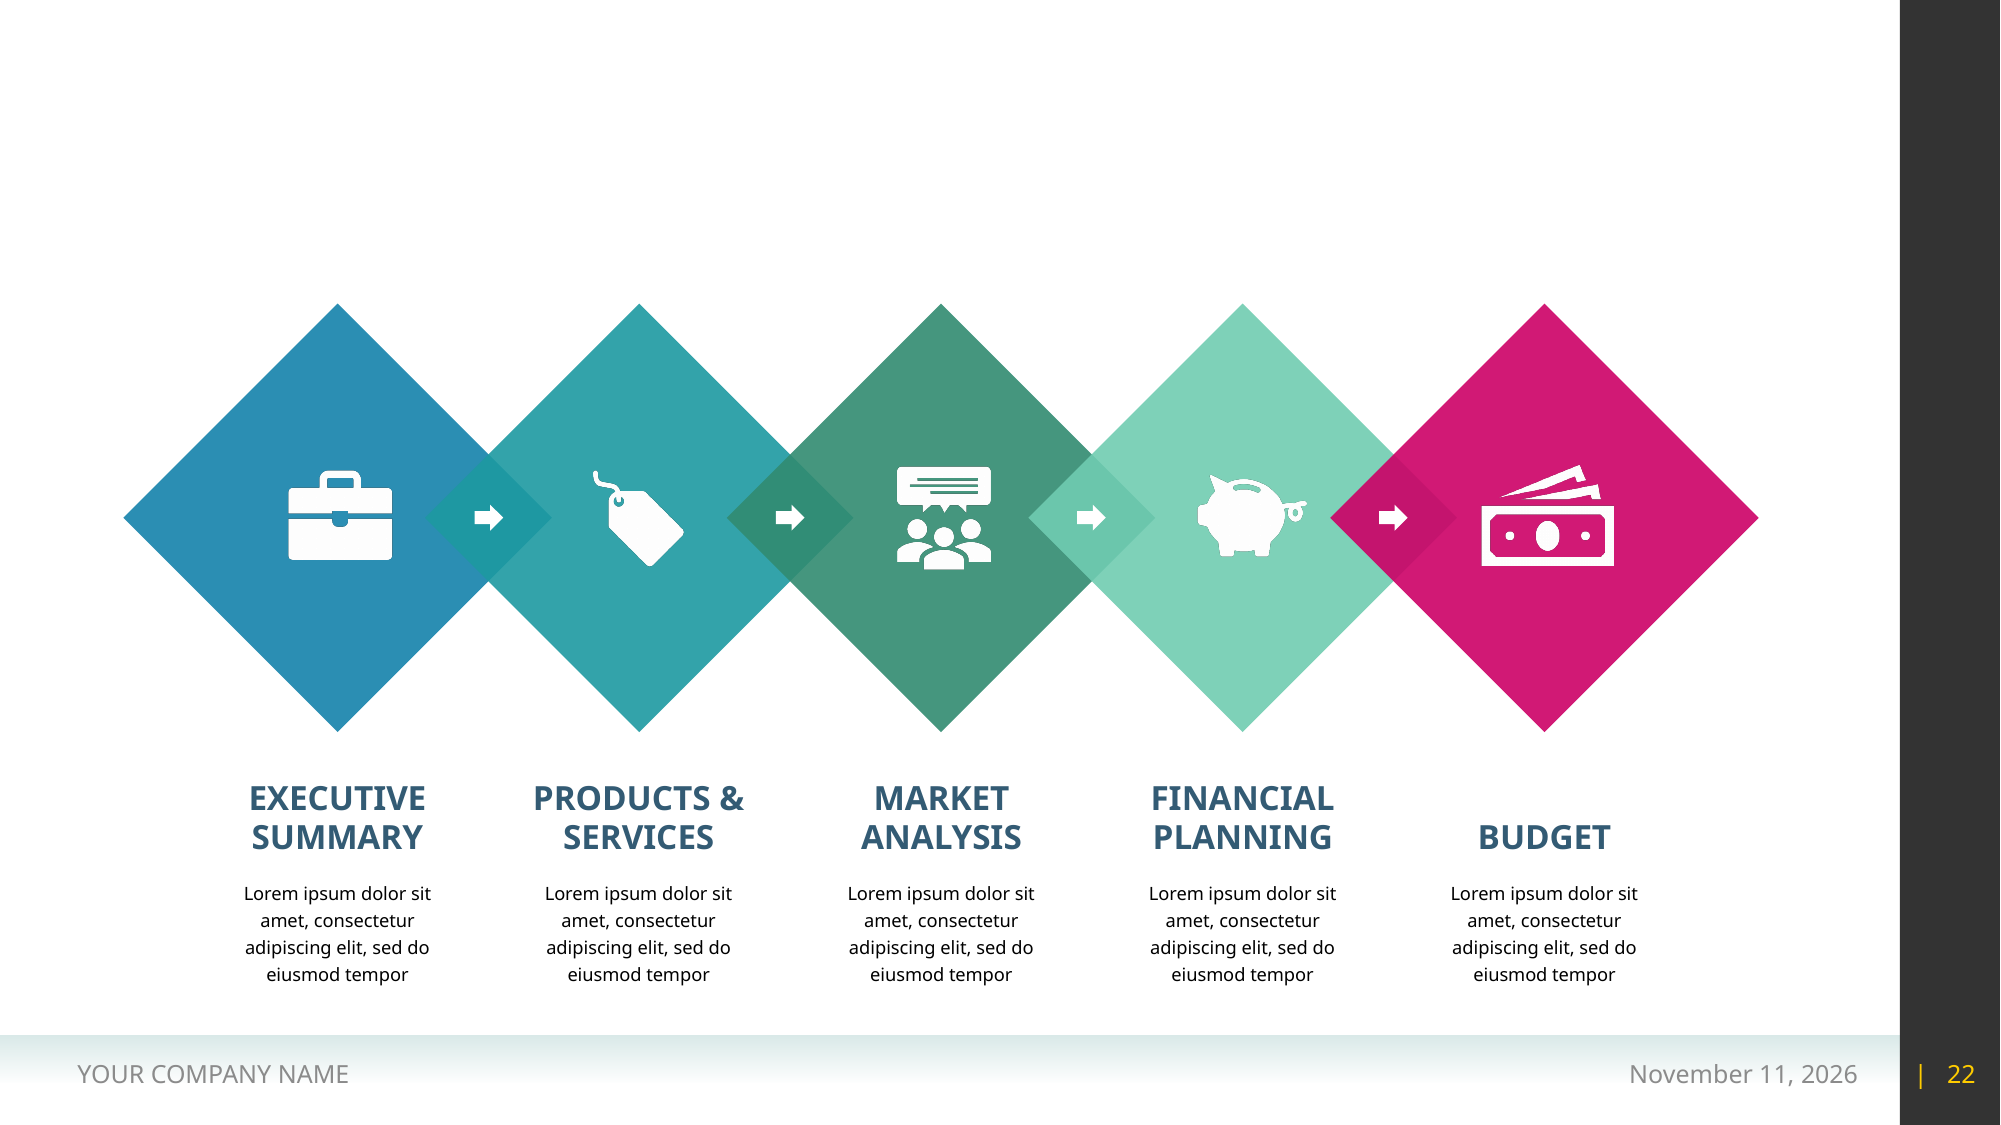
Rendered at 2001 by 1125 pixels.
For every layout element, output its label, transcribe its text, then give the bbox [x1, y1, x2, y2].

text_box [1076, 502, 1108, 534]
text_box BUDGET [1414, 809, 1675, 864]
footer YOUR COMPANY NAME [62, 1046, 798, 1106]
text_box [774, 502, 807, 534]
picture [1475, 445, 1620, 590]
slide_number | 22 [1890, 1046, 1991, 1106]
text_box Lorem ipsum dolor sit amet, consectetur adipiscing elit, sed do eiusmod tempor [1414, 870, 1675, 992]
text_box [473, 502, 505, 534]
text_box [1028, 303, 1394, 733]
text_box FINANCIAL PLANNING [1112, 769, 1373, 864]
text_box PRODUCTS & SERVICES [510, 769, 768, 864]
picture [880, 455, 1005, 580]
picture [275, 455, 400, 580]
picture [1188, 453, 1312, 577]
text_box Lorem ipsum dolor sit amet, consectetur adipiscing elit, sed do eiusmod tempor [508, 870, 769, 992]
text_box Lorem ipsum dolor sit amet, consectetur adipiscing elit, sed do eiusmod tempor [1112, 870, 1373, 992]
text_box [1330, 303, 1759, 733]
text_box [726, 303, 1092, 733]
text_box MARKET ANALYSIS [812, 769, 1071, 864]
text_box Lorem ipsum dolor sit amet, consectetur adipiscing elit, sed do eiusmod tempor [811, 870, 1072, 992]
text_box [425, 303, 790, 733]
text_box EXECUTIVE SUMMARY [207, 769, 468, 864]
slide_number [1365, 1046, 1874, 1106]
text_box [1378, 502, 1410, 534]
text_box [123, 303, 488, 733]
text_box Lorem ipsum dolor sit amet, consectetur adipiscing elit, sed do eiusmod tempor [207, 870, 468, 992]
picture [575, 455, 700, 580]
